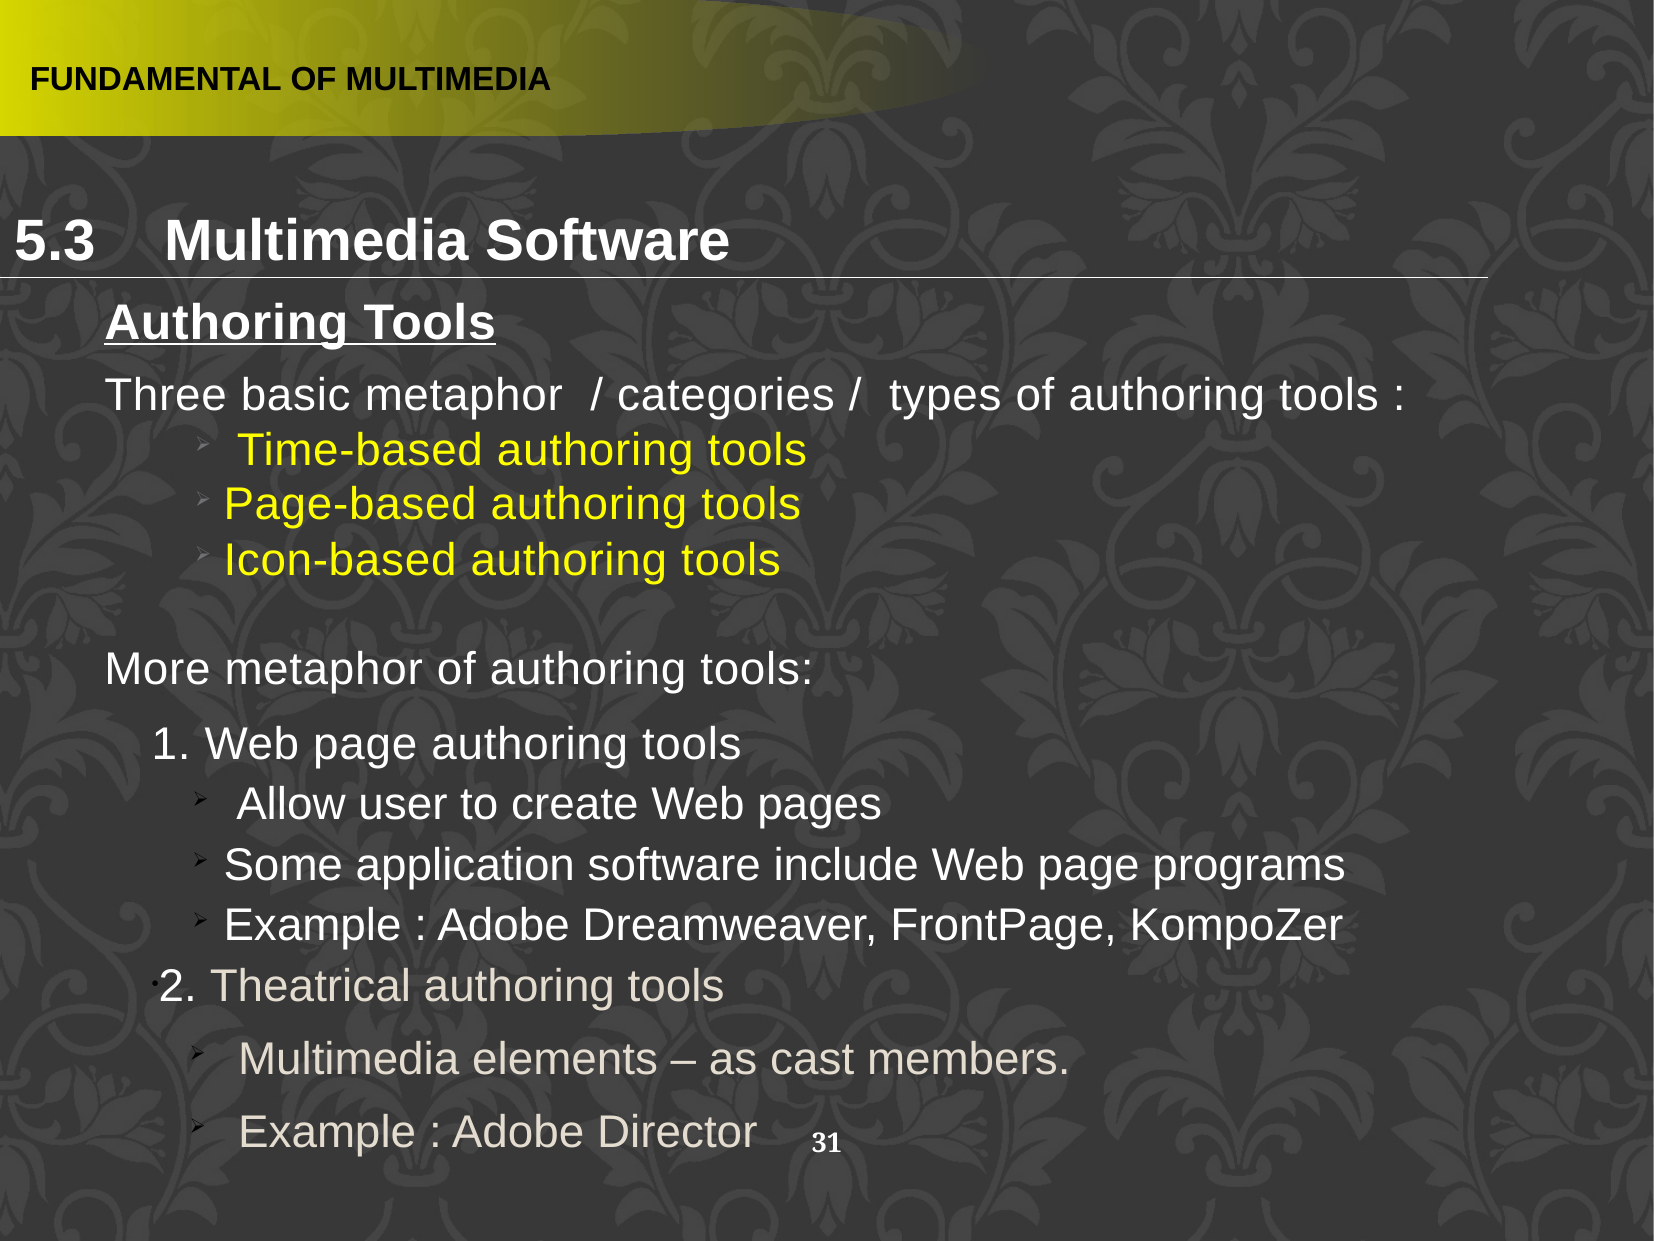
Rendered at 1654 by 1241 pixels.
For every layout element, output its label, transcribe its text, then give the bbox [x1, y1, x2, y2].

text_box 5.3 Multimedia Software [0, 159, 1654, 280]
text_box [0, 0, 994, 136]
text_box Authoring Tools Three basic metaphor / categories / types of authoring tools : Time-based authoring tools Page-based authoring tools Icon-based authoring tools More metaphor of authoring tools: 1. Web page authoring tools Allow user to create Web pages Some application software include Web page programs Example : Adobe Dreamweaver, FrontPage, KompoZer 2. Theatrical authoring tools Multimedia elements – as cast members. Example : Adobe Director [89, 282, 1540, 1241]
